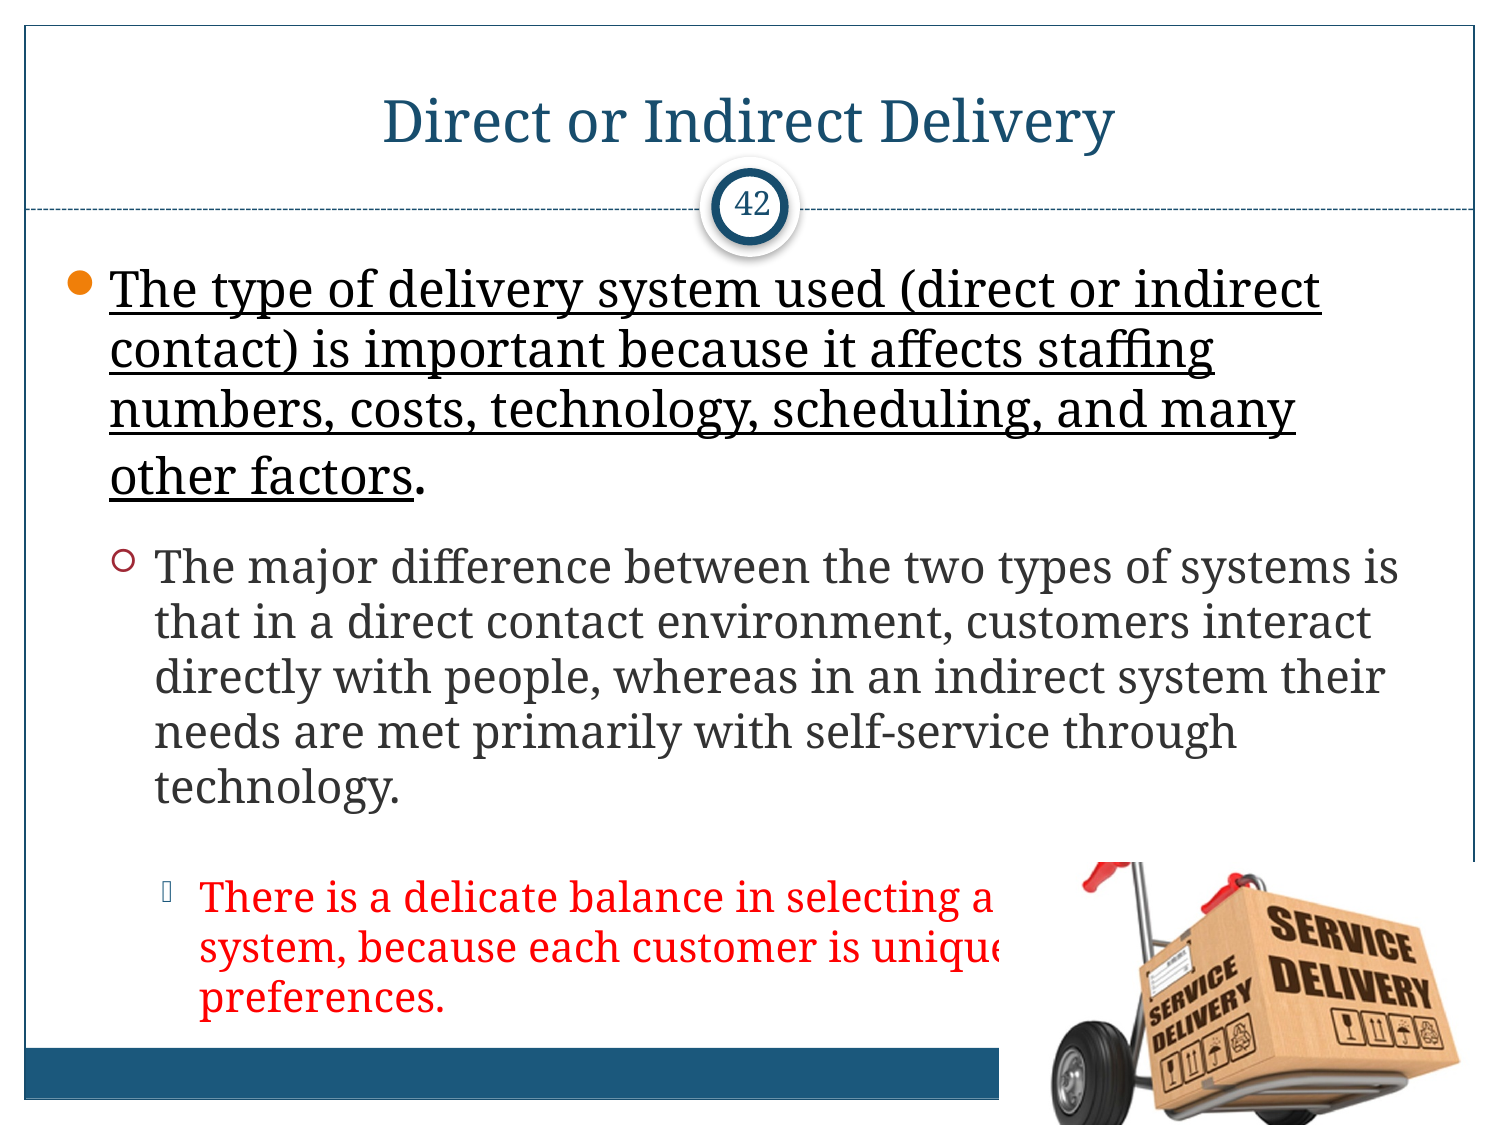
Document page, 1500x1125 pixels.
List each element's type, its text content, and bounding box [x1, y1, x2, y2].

title Direct or Indirect Delivery [49, 37, 1450, 162]
list The type of delivery system used (direct or indirect contact) is important because it affects staffing numbers, costs, technology, scheduling, and many other factors. The major difference between the two types of systems is that in a direct contact environment, customers interact directly with people, whereas in an indirect system their needs are met primarily with self-service through technology. There is a delicate balance in selecting a service delivery system, because each customer is unique and has personal preferences. [49, 250, 1445, 1001]
picture [999, 862, 1500, 1125]
slide_number 42 [715, 168, 791, 241]
